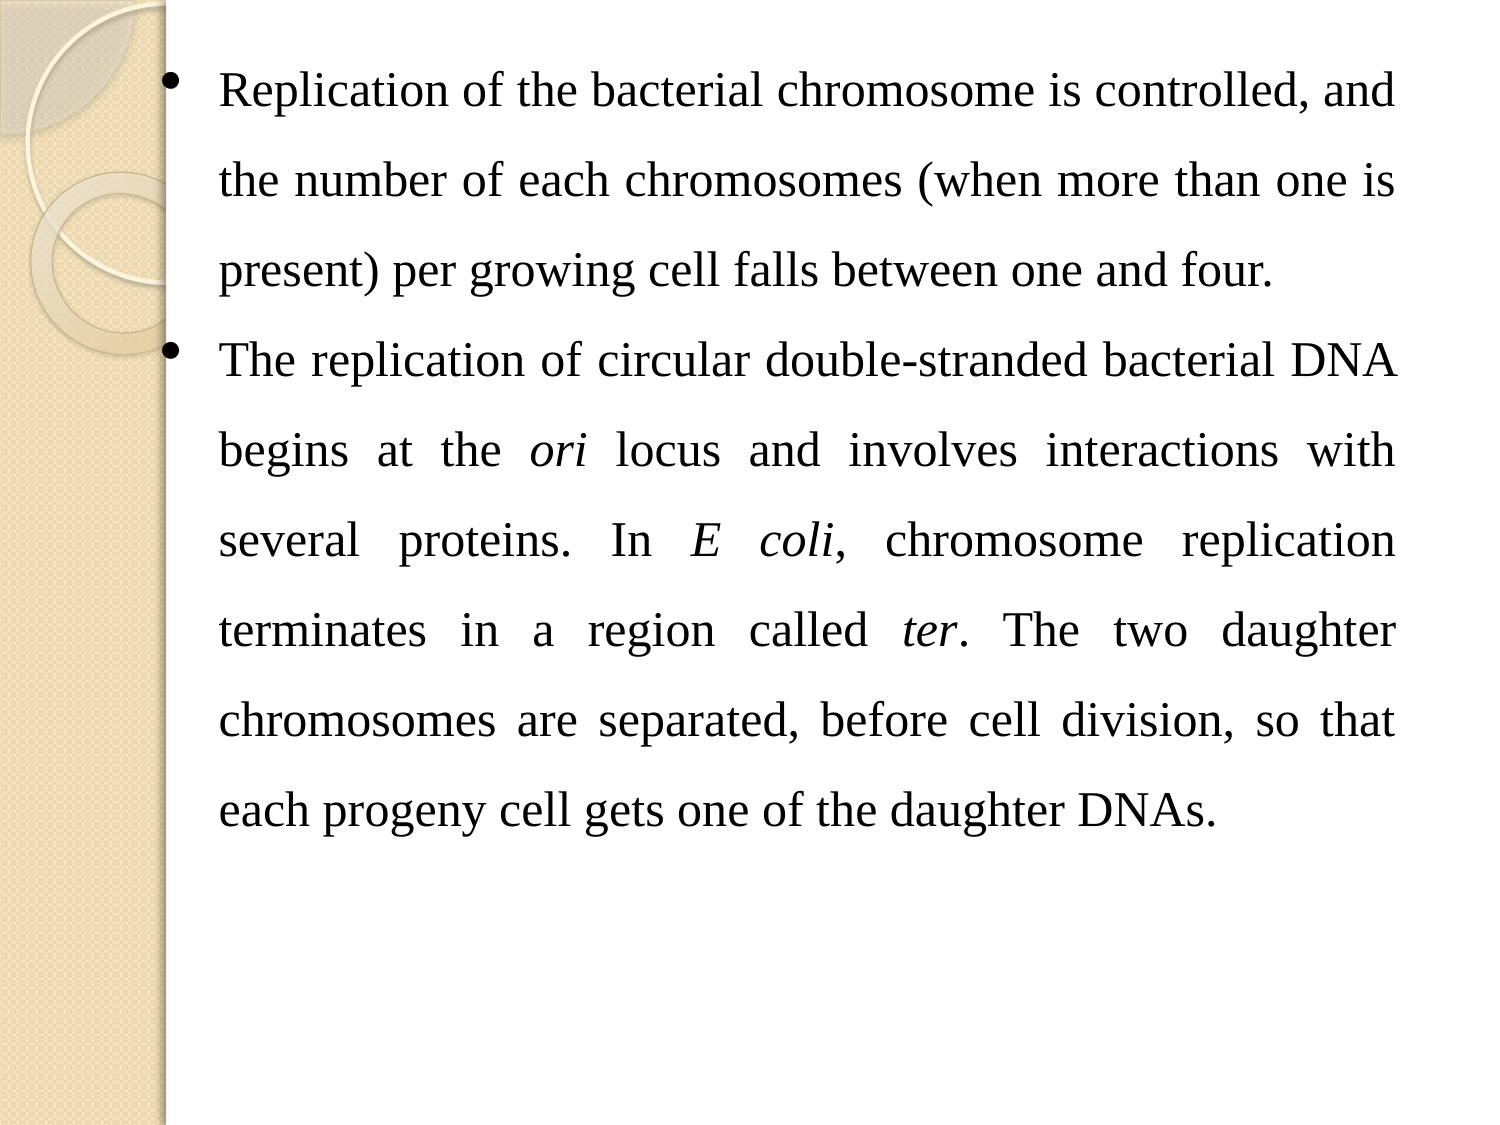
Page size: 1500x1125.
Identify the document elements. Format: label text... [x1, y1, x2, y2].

text_box Replication of the bacterial chromosome is controlled, and the number of each chromosomes (when more than one is present) per growing cell falls between one and four. The replication of circular double-stranded bacterial DNA begins at the ori locus and involves interactions with several proteins. In E coli, chromosome replication terminates in a region called ter. The two daughter chromosomes are separated, before cell division, so that each progeny cell gets one of the daughter DNAs. [147, 19, 1412, 844]
